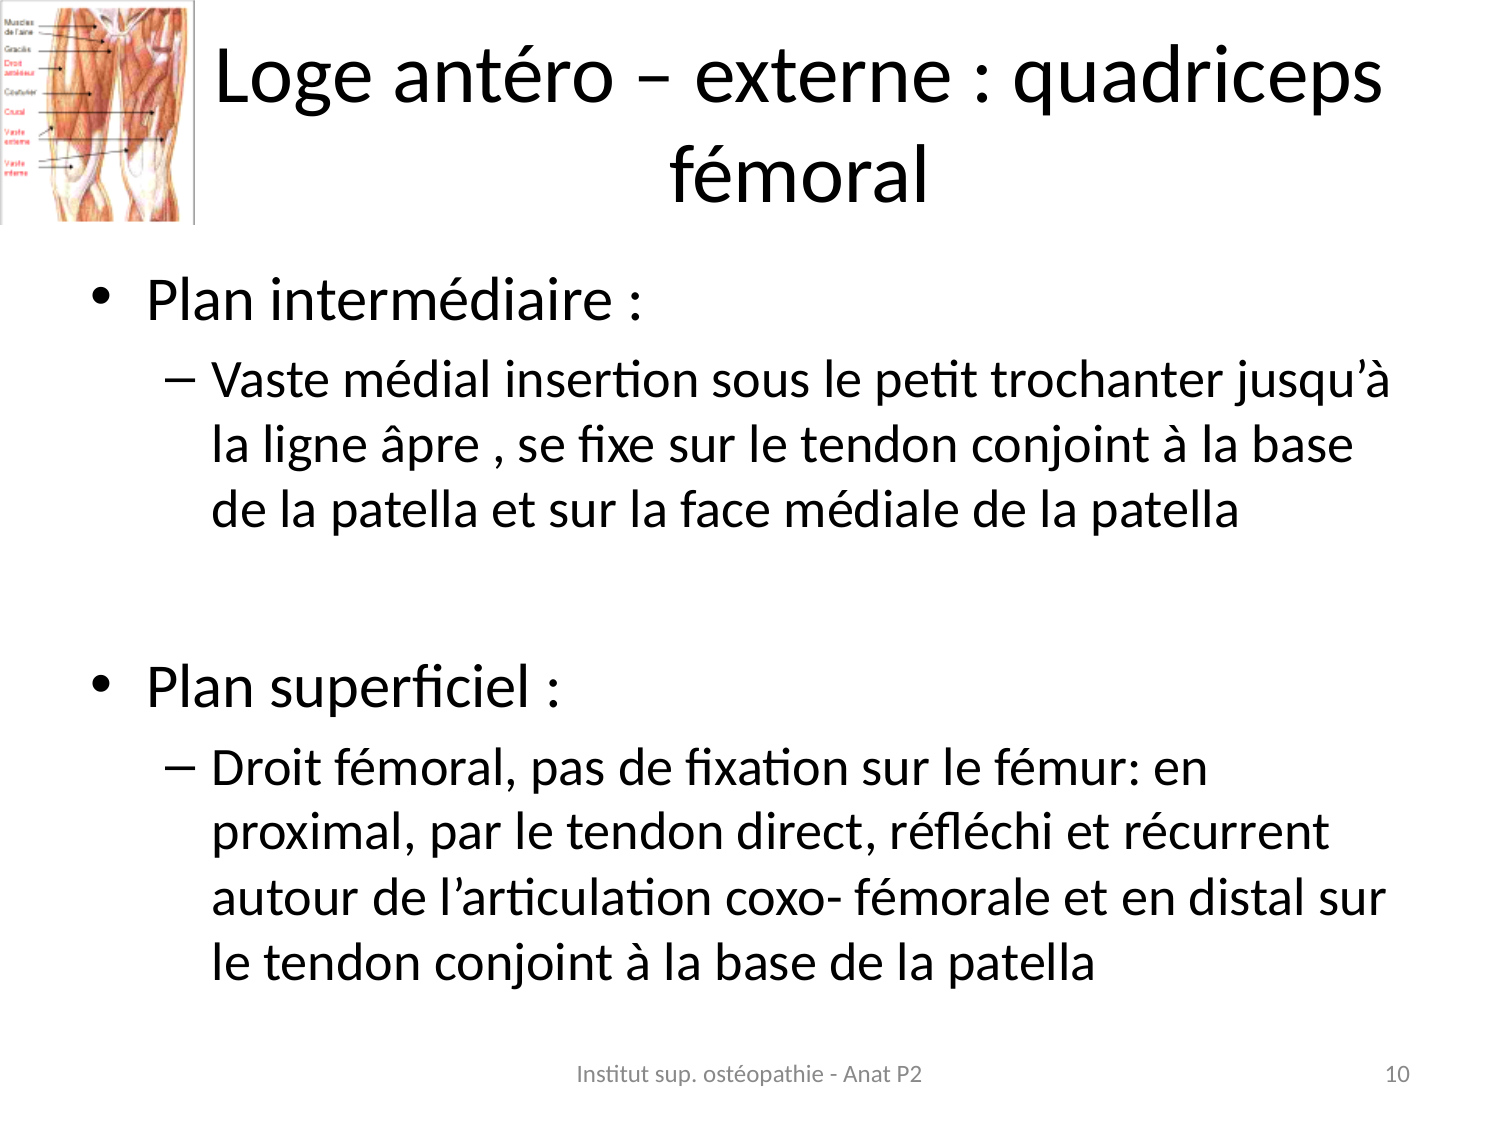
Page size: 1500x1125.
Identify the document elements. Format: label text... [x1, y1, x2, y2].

picture [0, 0, 195, 226]
footer Institut sup. ostéopathie - Anat P2 [512, 1042, 988, 1103]
slide_number 10 [1074, 1042, 1425, 1103]
title Loge antéro – externe : quadriceps fémoral [199, 24, 1476, 213]
list Plan intermédiaire : Vaste médial insertion sous le petit trochanter jusqu’à la ligne âpre , se fixe sur le tendon conjoint à la base de la patella et sur la face médiale de la patella Plan superficiel : Droit fémoral, pas de fixation sur le fémur: en proximal, par le tendon direct, réfléchi et récurrent autour de l’articulation coxo- fémorale et en distal sur le tendon conjoint à la base de la patella [74, 249, 1426, 993]
